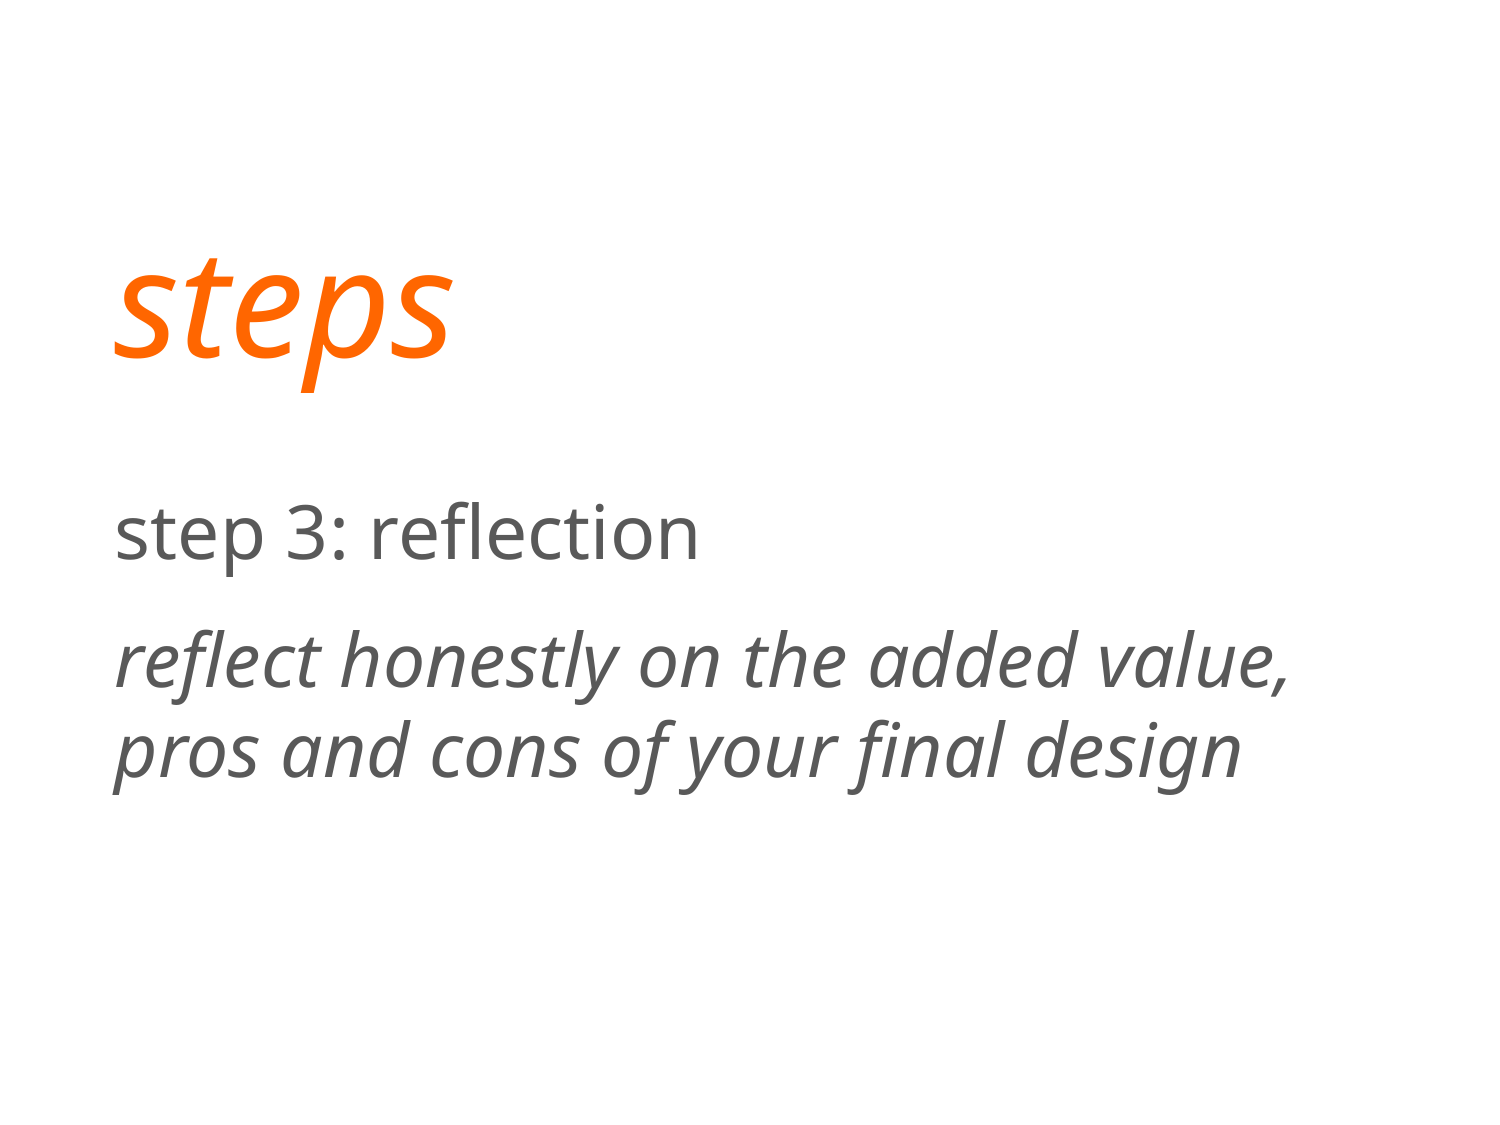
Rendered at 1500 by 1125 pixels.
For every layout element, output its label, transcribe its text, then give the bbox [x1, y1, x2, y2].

text_box step 3: reflection reflect honestly on the added value, pros and cons of your final design [100, 477, 1476, 800]
text_box steps? [100, 200, 1476, 395]
